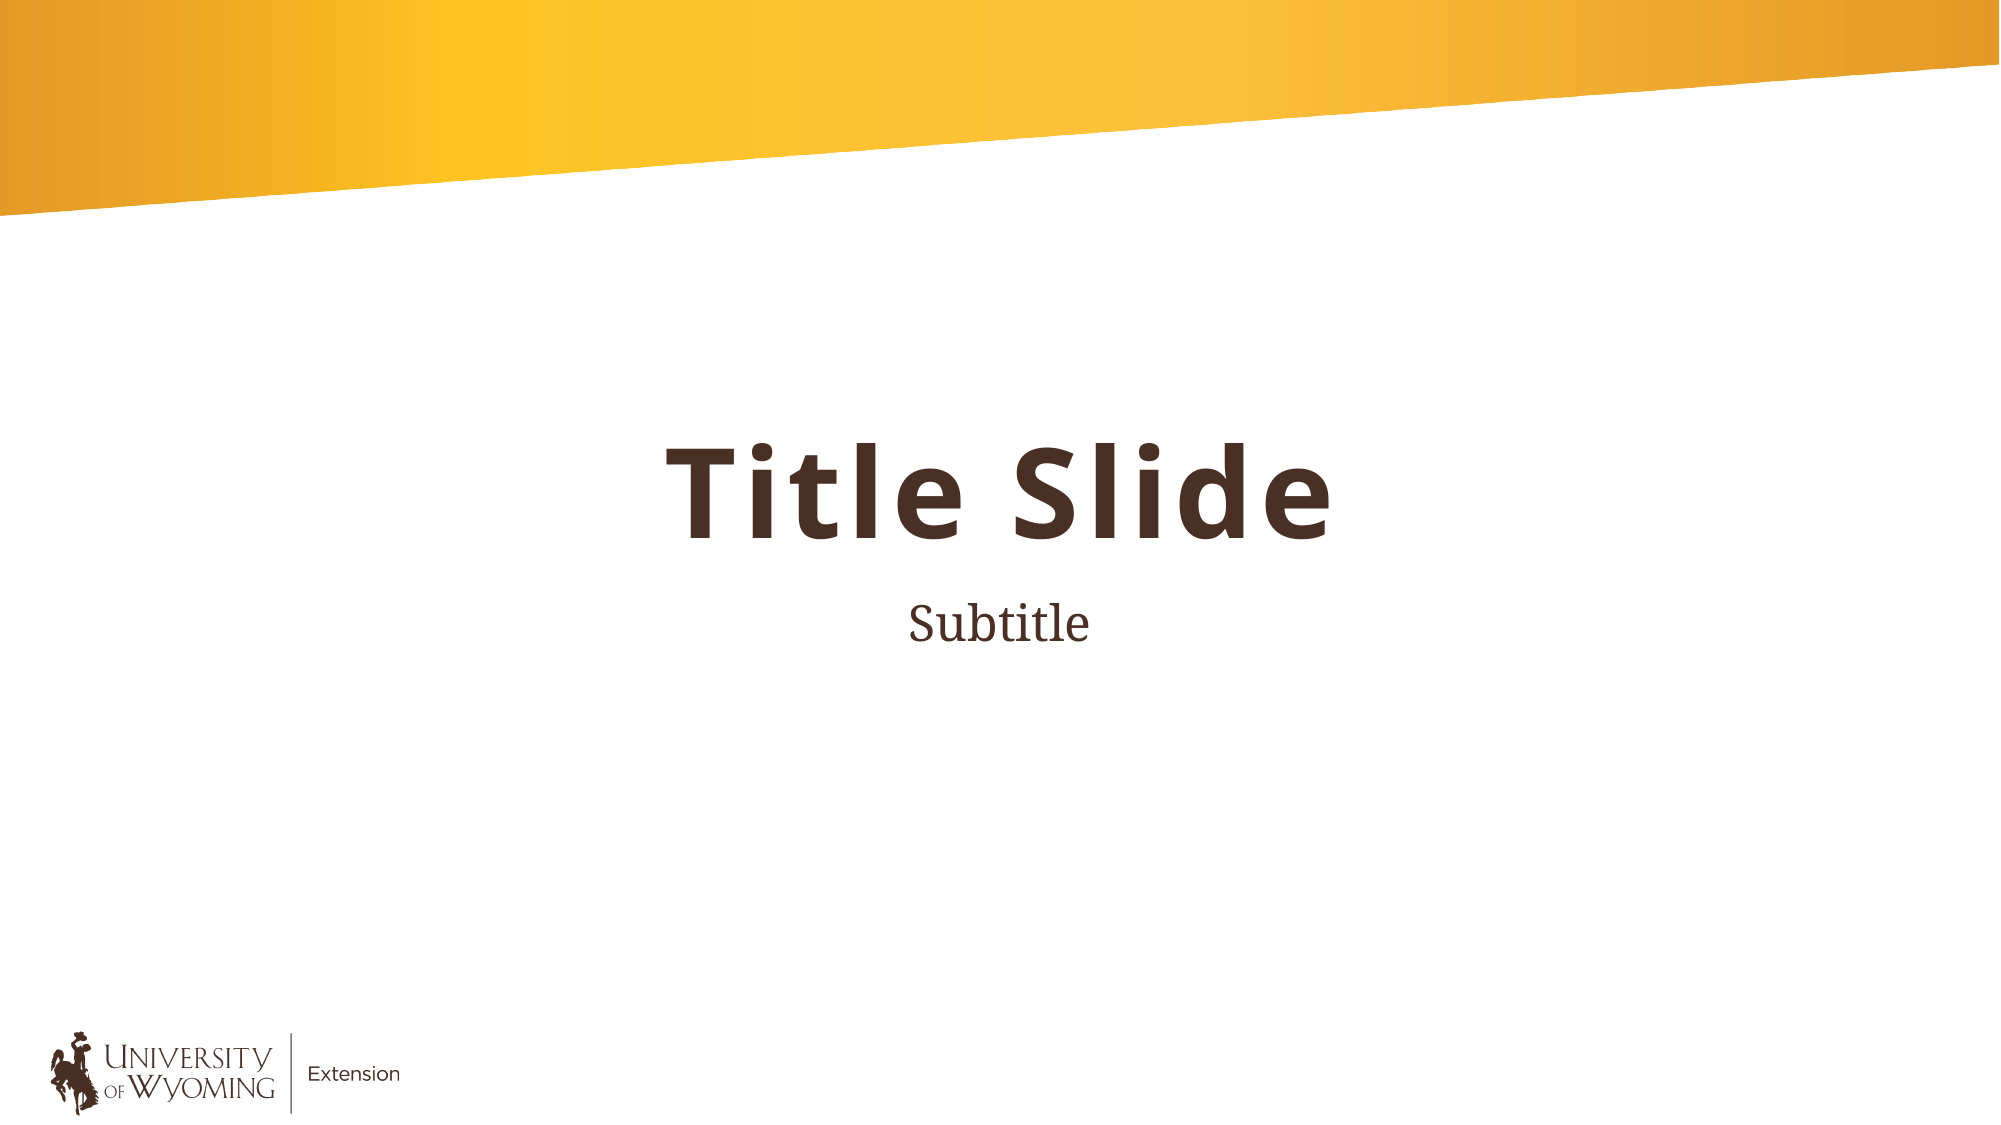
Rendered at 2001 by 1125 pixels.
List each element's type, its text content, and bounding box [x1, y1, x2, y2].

title Title Slide [249, 310, 1750, 573]
subtitle Subtitle [249, 590, 1750, 863]
picture [0, 0, 2000, 291]
picture [0, 1009, 450, 1125]
